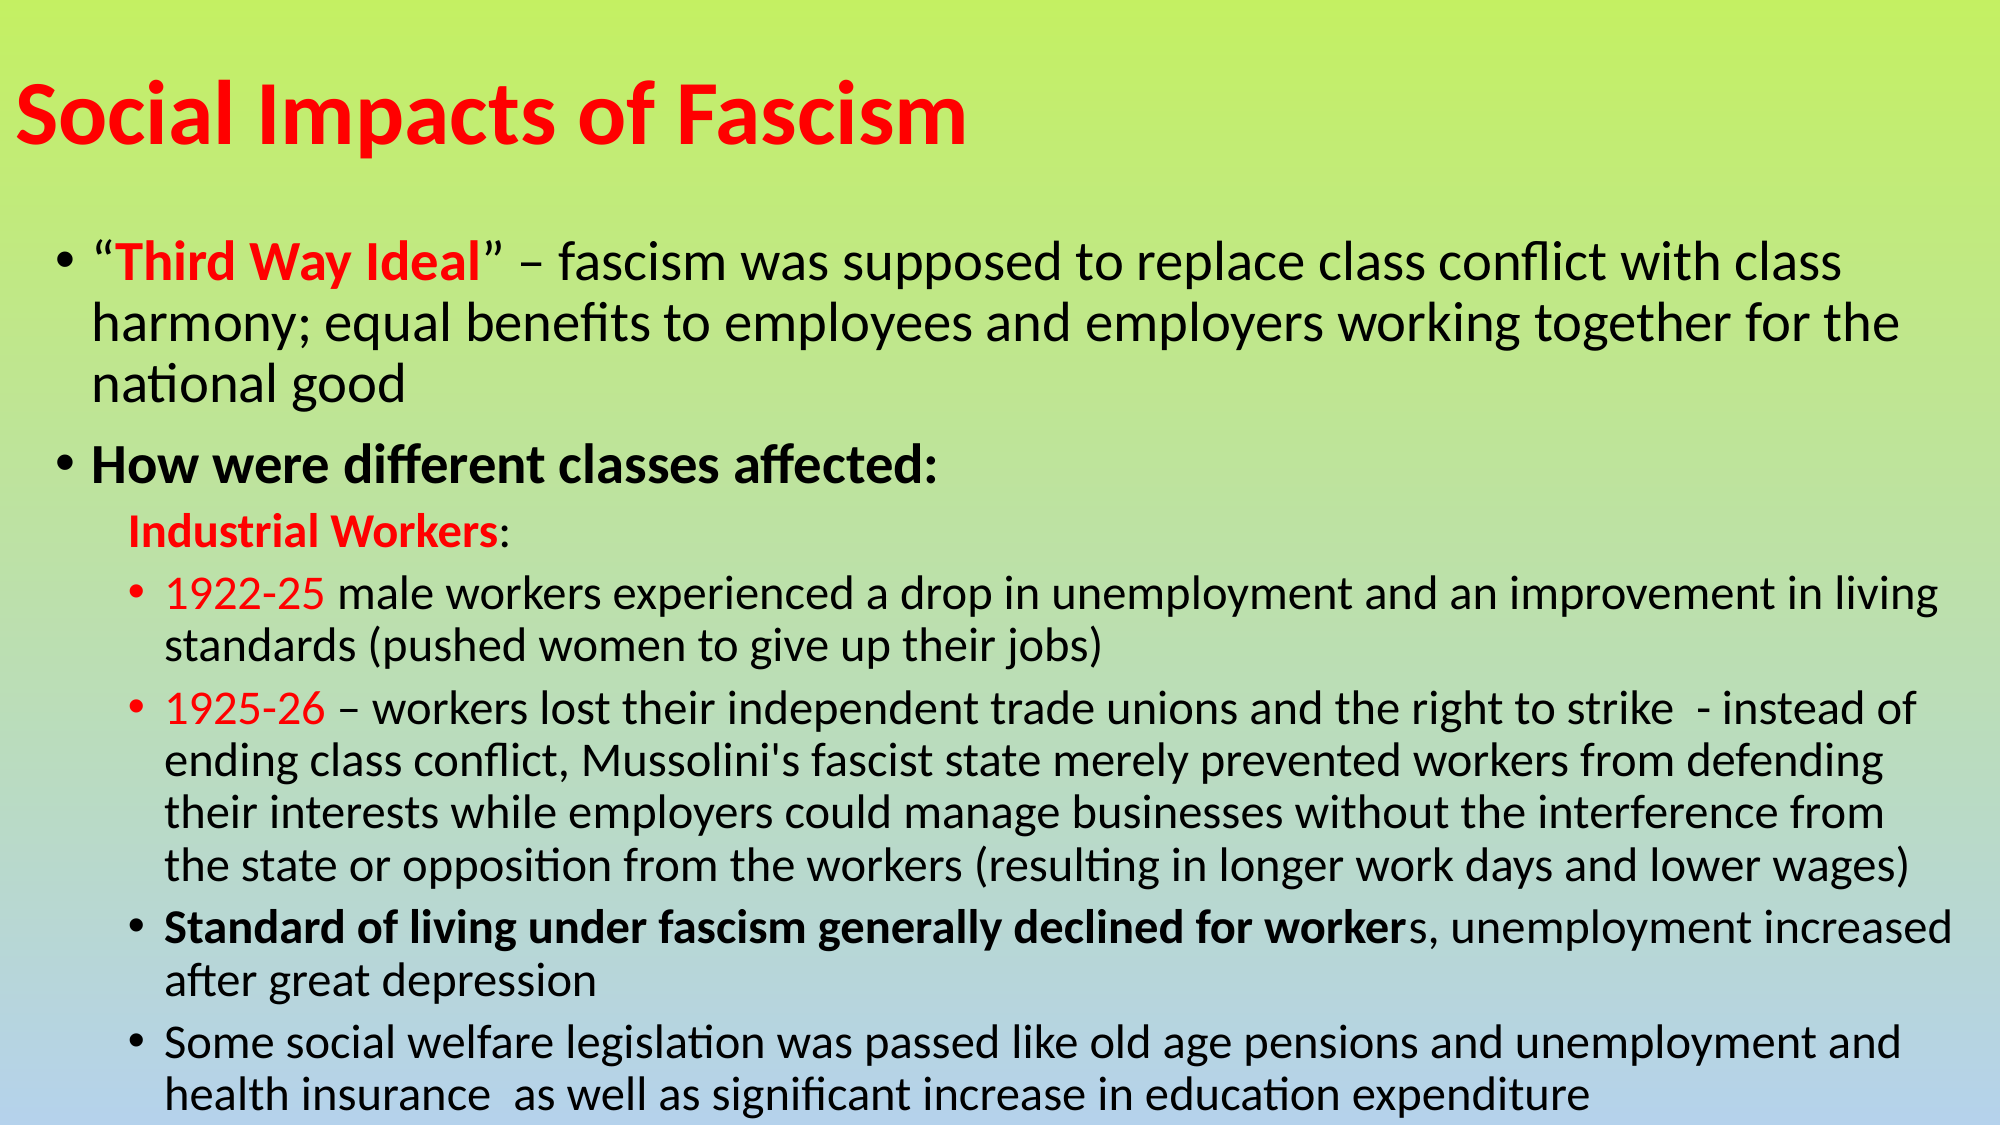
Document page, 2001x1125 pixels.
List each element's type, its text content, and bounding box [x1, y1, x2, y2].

list “Third Way Ideal” – fascism was supposed to replace class conflict with class harmony; equal benefits to employees and employers working together for the national good How were different classes affected: Industrial Workers: 1922-25 male workers experienced a drop in unemployment and an improvement in living standards (pushed women to give up their jobs) 1925-26 – workers lost their independent trade unions and the right to strike - instead of ending class conflict, Mussolini's fascist state merely prevented workers from defending their interests while employers could manage businesses without the interference from the state or opposition from the workers (resulting in longer work days and lower wages) Standard of living under fascism generally declined for workers, unemployment increased after great depression Some social welfare legislation was passed like old age pensions and unemployment and health insurance as well as significant increase in education expenditure [40, 223, 1972, 1125]
title Social Impacts of Fascism [0, 6, 1725, 224]
